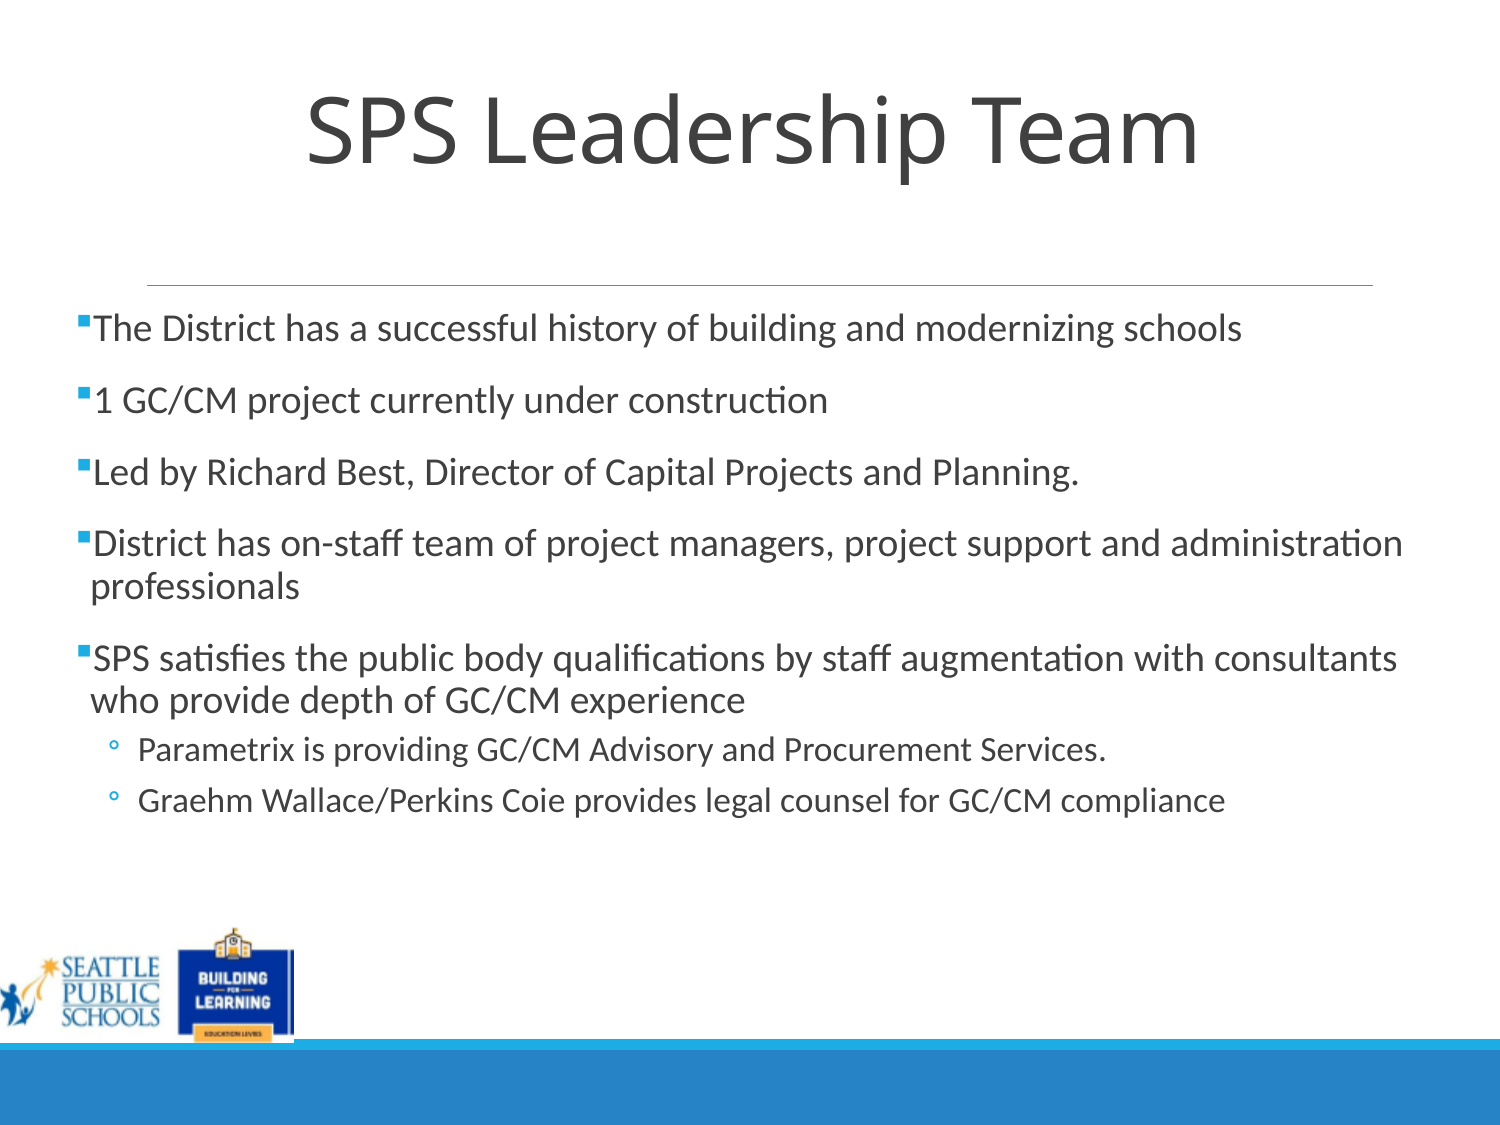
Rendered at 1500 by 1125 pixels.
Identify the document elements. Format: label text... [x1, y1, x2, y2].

title SPS Leadership Team [135, 47, 1373, 190]
text_box [74, 299, 1413, 875]
picture [0, 927, 295, 1044]
